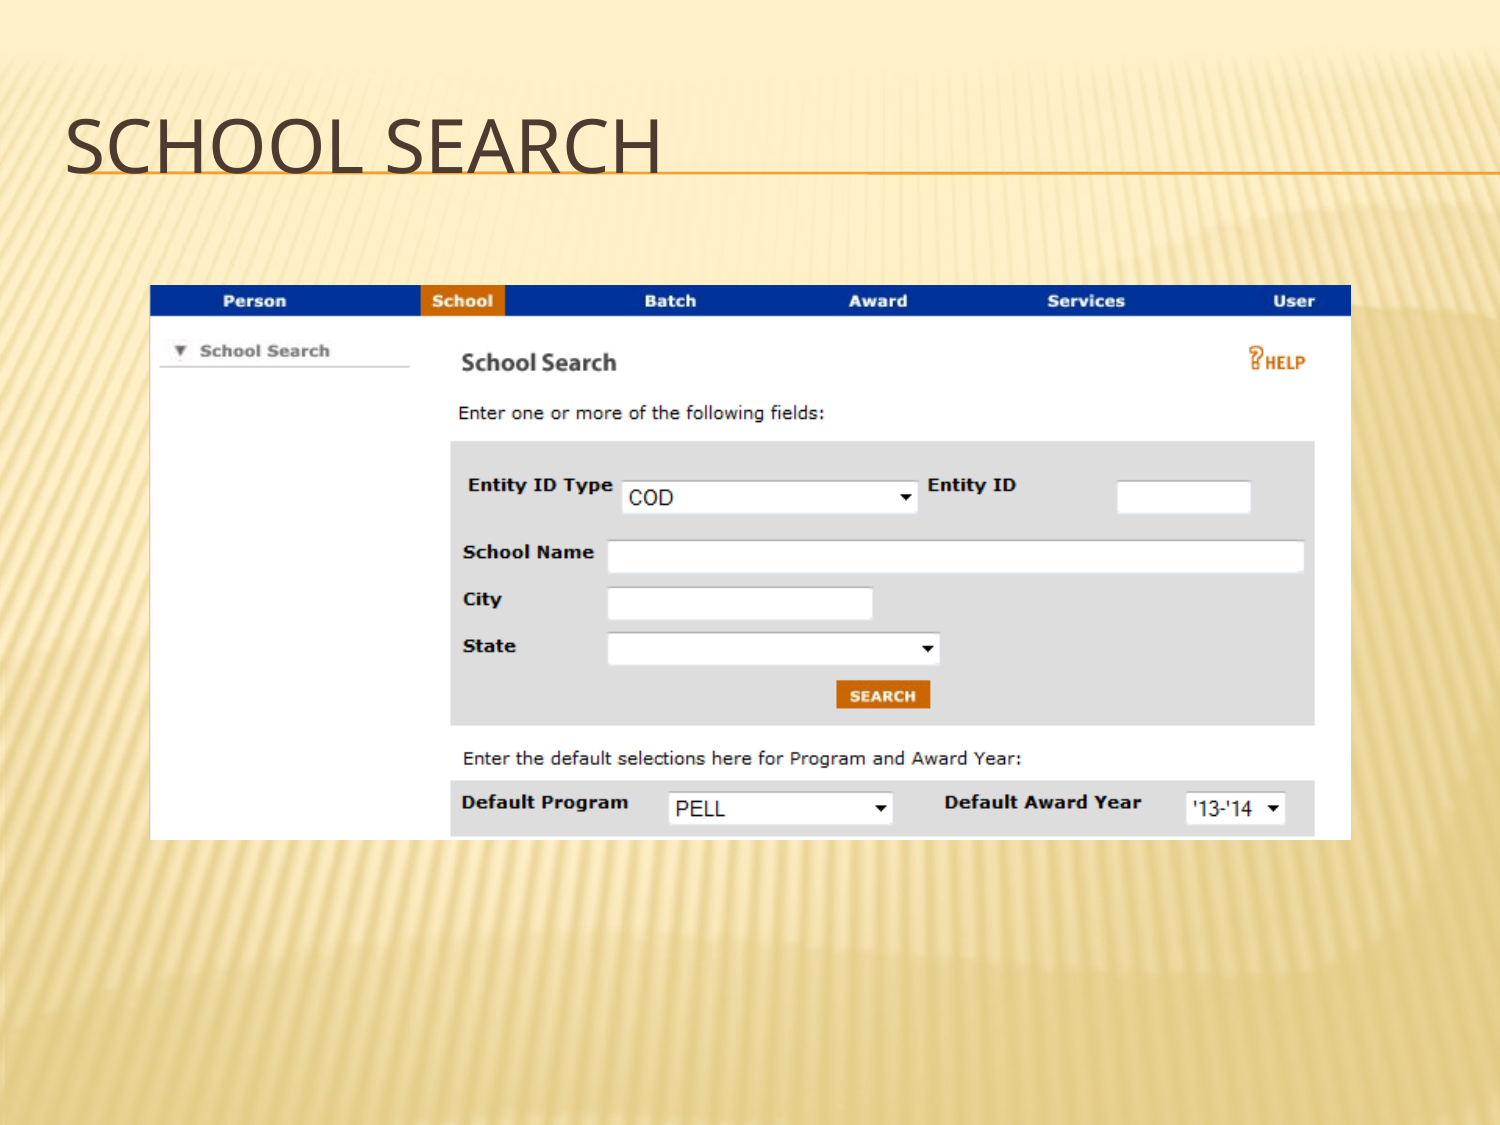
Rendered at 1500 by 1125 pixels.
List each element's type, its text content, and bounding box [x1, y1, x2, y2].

title School search [50, 75, 1475, 213]
picture [148, 284, 1351, 841]
